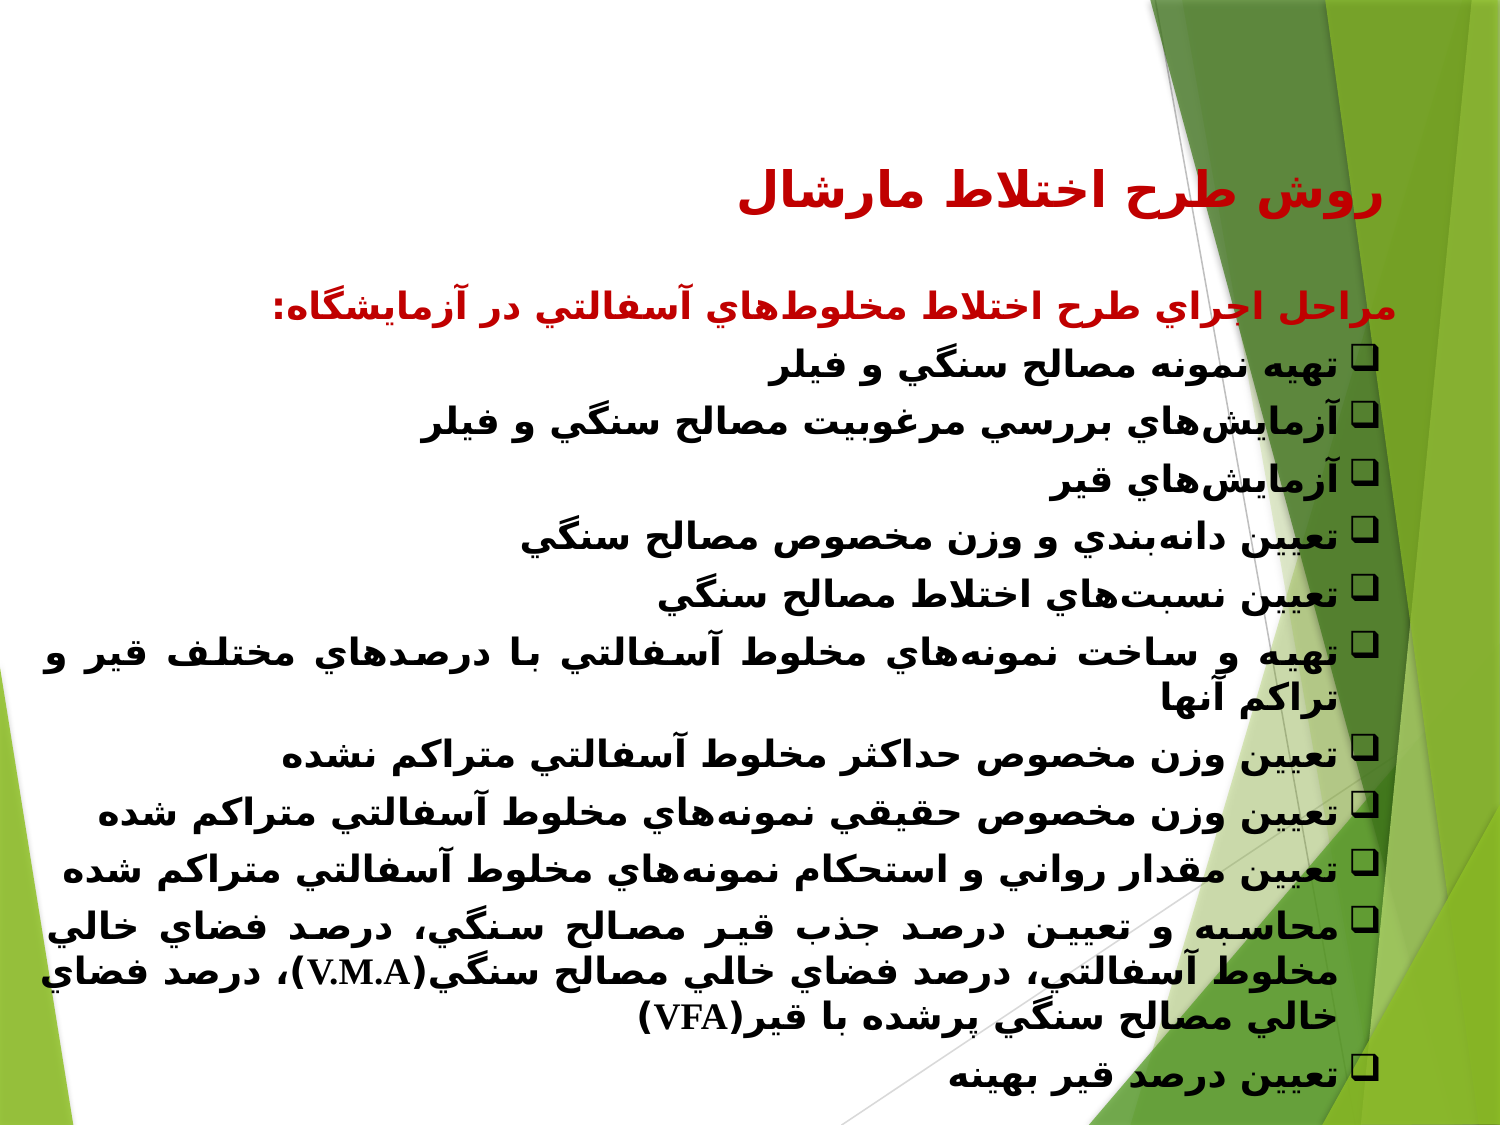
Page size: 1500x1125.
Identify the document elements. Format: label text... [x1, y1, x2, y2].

text_box مراحل اجراي طرح اختلاط مخلوط‌هاي آسفالتي در آزمايشگاه: تهيه نمونه مصالح سنگي و فيلر آزمايش‌هاي بررسي مرغوبيت مصالح سنگي و فيلر آزمايش‌هاي قير تعيين دانه‌بندي و وزن مخصوص مصالح سنگي تعيين نسبت‌هاي اختلاط مصالح سنگي تهيه و ساخت نمونه‌هاي مخلوط آسفالتي با درصدهاي مختلف قير و تراكم آنها تعيين وزن مخصوص حداكثر مخلوط آسفالتي متراكم نشده تعيين وزن مخصوص حقيقي نمونه‌هاي مخلوط آسفالتي متراكم شده تعيين مقدار رواني و استحكام نمونه‌هاي مخلوط آسفالتي متراكم شده محاسبه و تعيين درصد جذب قير مصالح سنگي، درصد فضاي خالي مخلوط آسفالتي، درصد فضاي خالي مصالح سنگي(V.M.A)، درصد فضاي خالي مصالح سنگي پرشده با قير(VFA) تعيين درصد قير بهينه [24, 274, 1413, 1103]
text_box روش طرح اختلاط مارشال [150, 149, 1400, 225]
